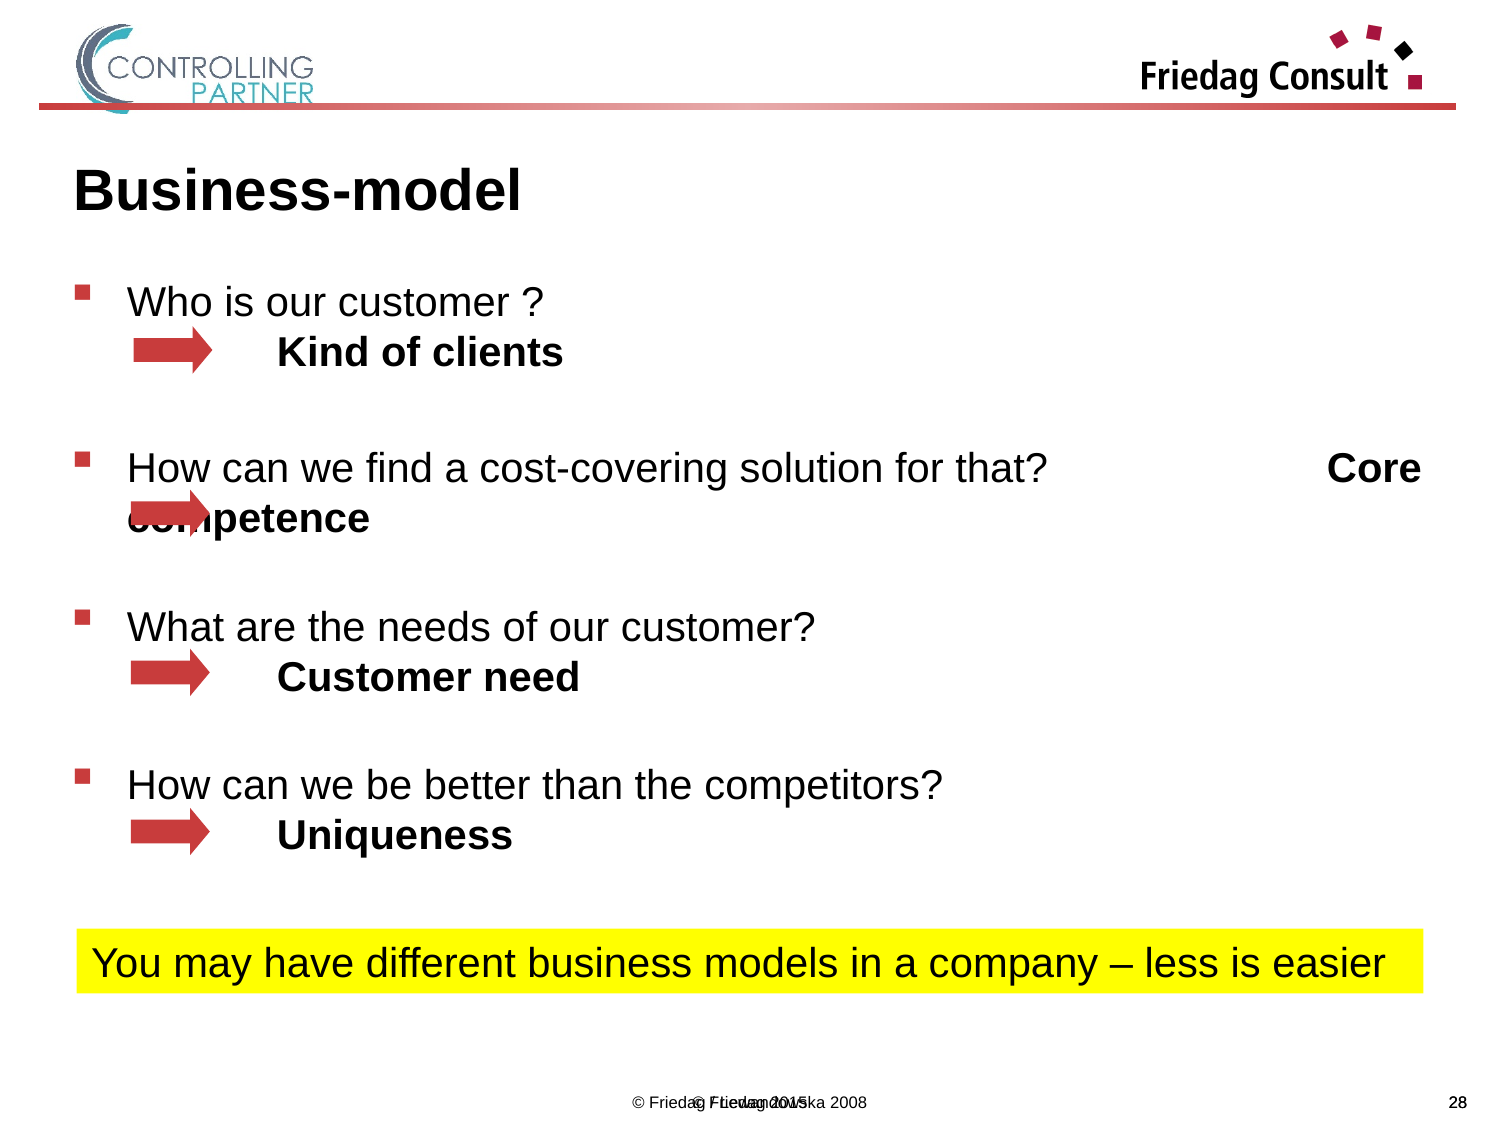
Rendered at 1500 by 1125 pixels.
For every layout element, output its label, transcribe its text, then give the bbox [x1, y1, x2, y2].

text_box [130, 648, 210, 697]
text_box [130, 489, 210, 537]
text_box You may have different business models in a company – less is easier [76, 928, 1424, 994]
text_box Business-model [67, 144, 1438, 232]
text_box Who is our customer ? Kind of clients How can we find a cost-covering solution for that? Core competence What are the needs of our customer? Customer need How can we be better than the competitors? Uniqueness [64, 267, 1500, 929]
text_box [133, 326, 213, 374]
slide_number 28 [1169, 1058, 1483, 1118]
picture [1140, 23, 1432, 101]
picture [76, 110, 313, 114]
footer © Friedag 2015 [512, 1058, 988, 1118]
picture [76, 24, 313, 104]
text_box [130, 807, 210, 856]
